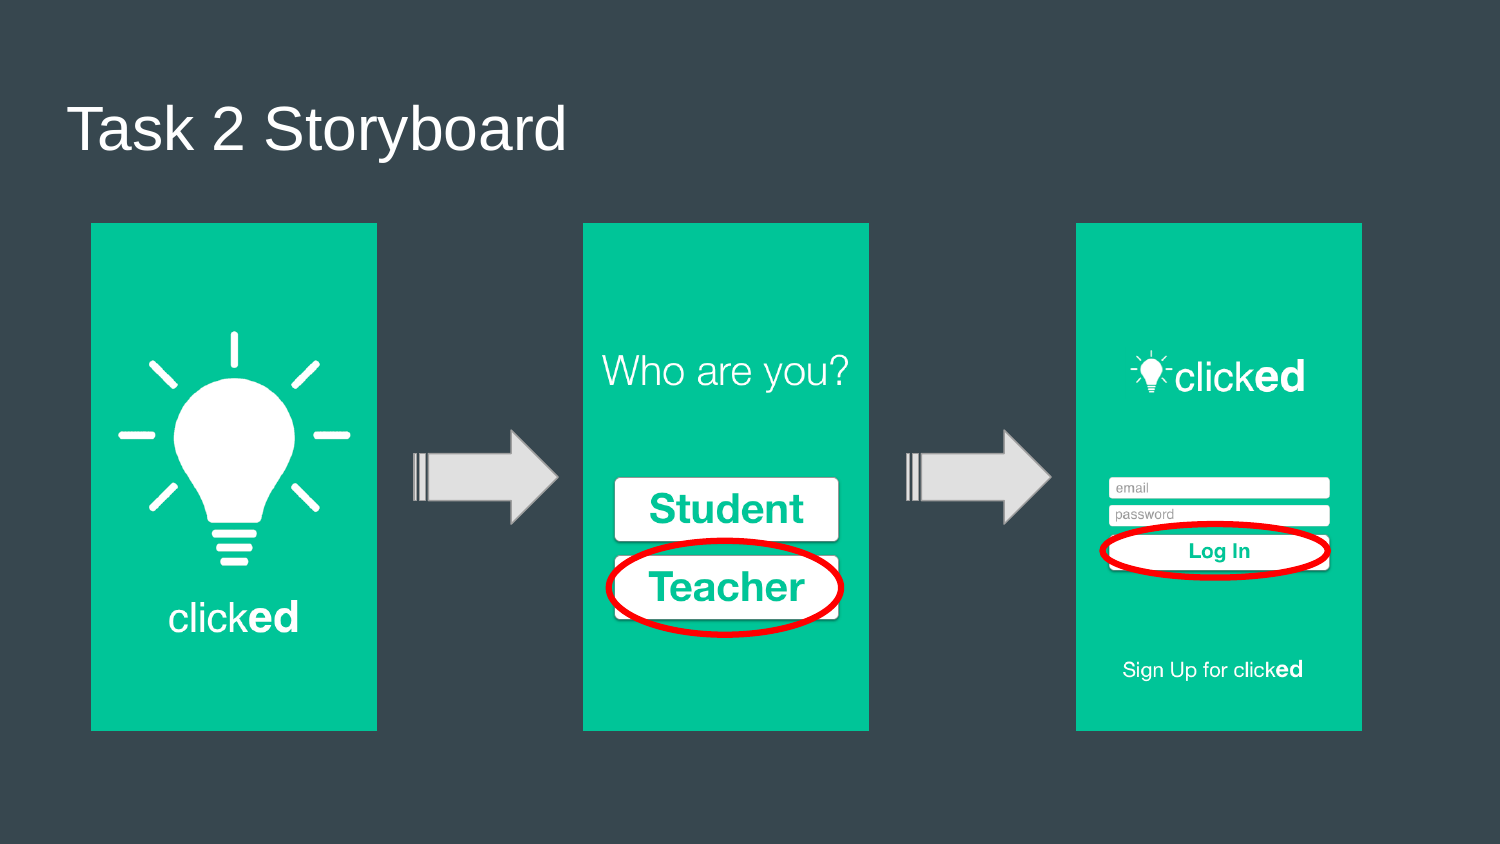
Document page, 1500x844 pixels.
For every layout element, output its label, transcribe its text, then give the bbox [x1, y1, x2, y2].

text_box [413, 453, 417, 501]
text_box [921, 430, 1052, 525]
text_box [428, 430, 559, 525]
picture [1075, 223, 1362, 731]
text_box [419, 453, 426, 501]
text_box [912, 453, 919, 501]
text_box [906, 453, 910, 501]
title Task 2 Storyboard [51, 72, 1449, 167]
picture [91, 223, 378, 731]
picture [583, 223, 870, 731]
